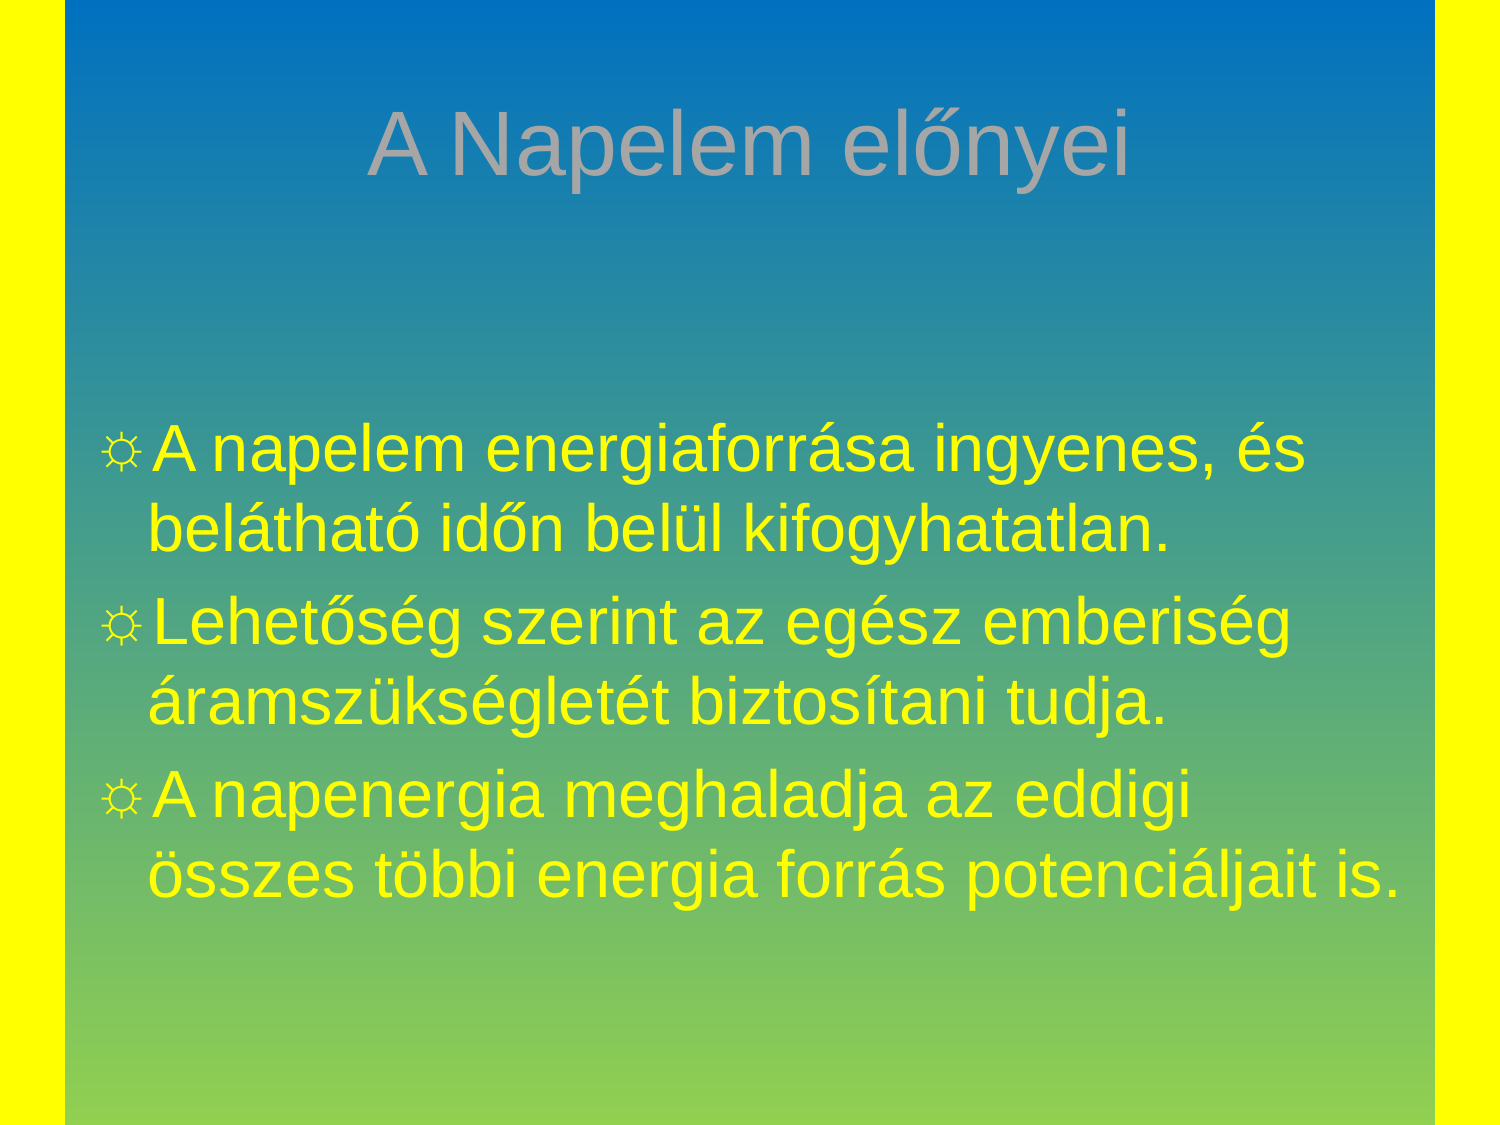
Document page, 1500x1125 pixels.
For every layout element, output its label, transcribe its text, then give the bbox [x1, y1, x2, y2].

title A Napelem előnyei [75, 45, 1425, 233]
list A napelem energiaforrása ingyenes, és belátható időn belül kifogyhatatlan. Lehetőség szerint az egész emberiség áramszükségletét biztosítani tudja. A napenergia meghaladja az eddigi összes többi energia forrás potenciáljait is. [76, 397, 1427, 934]
